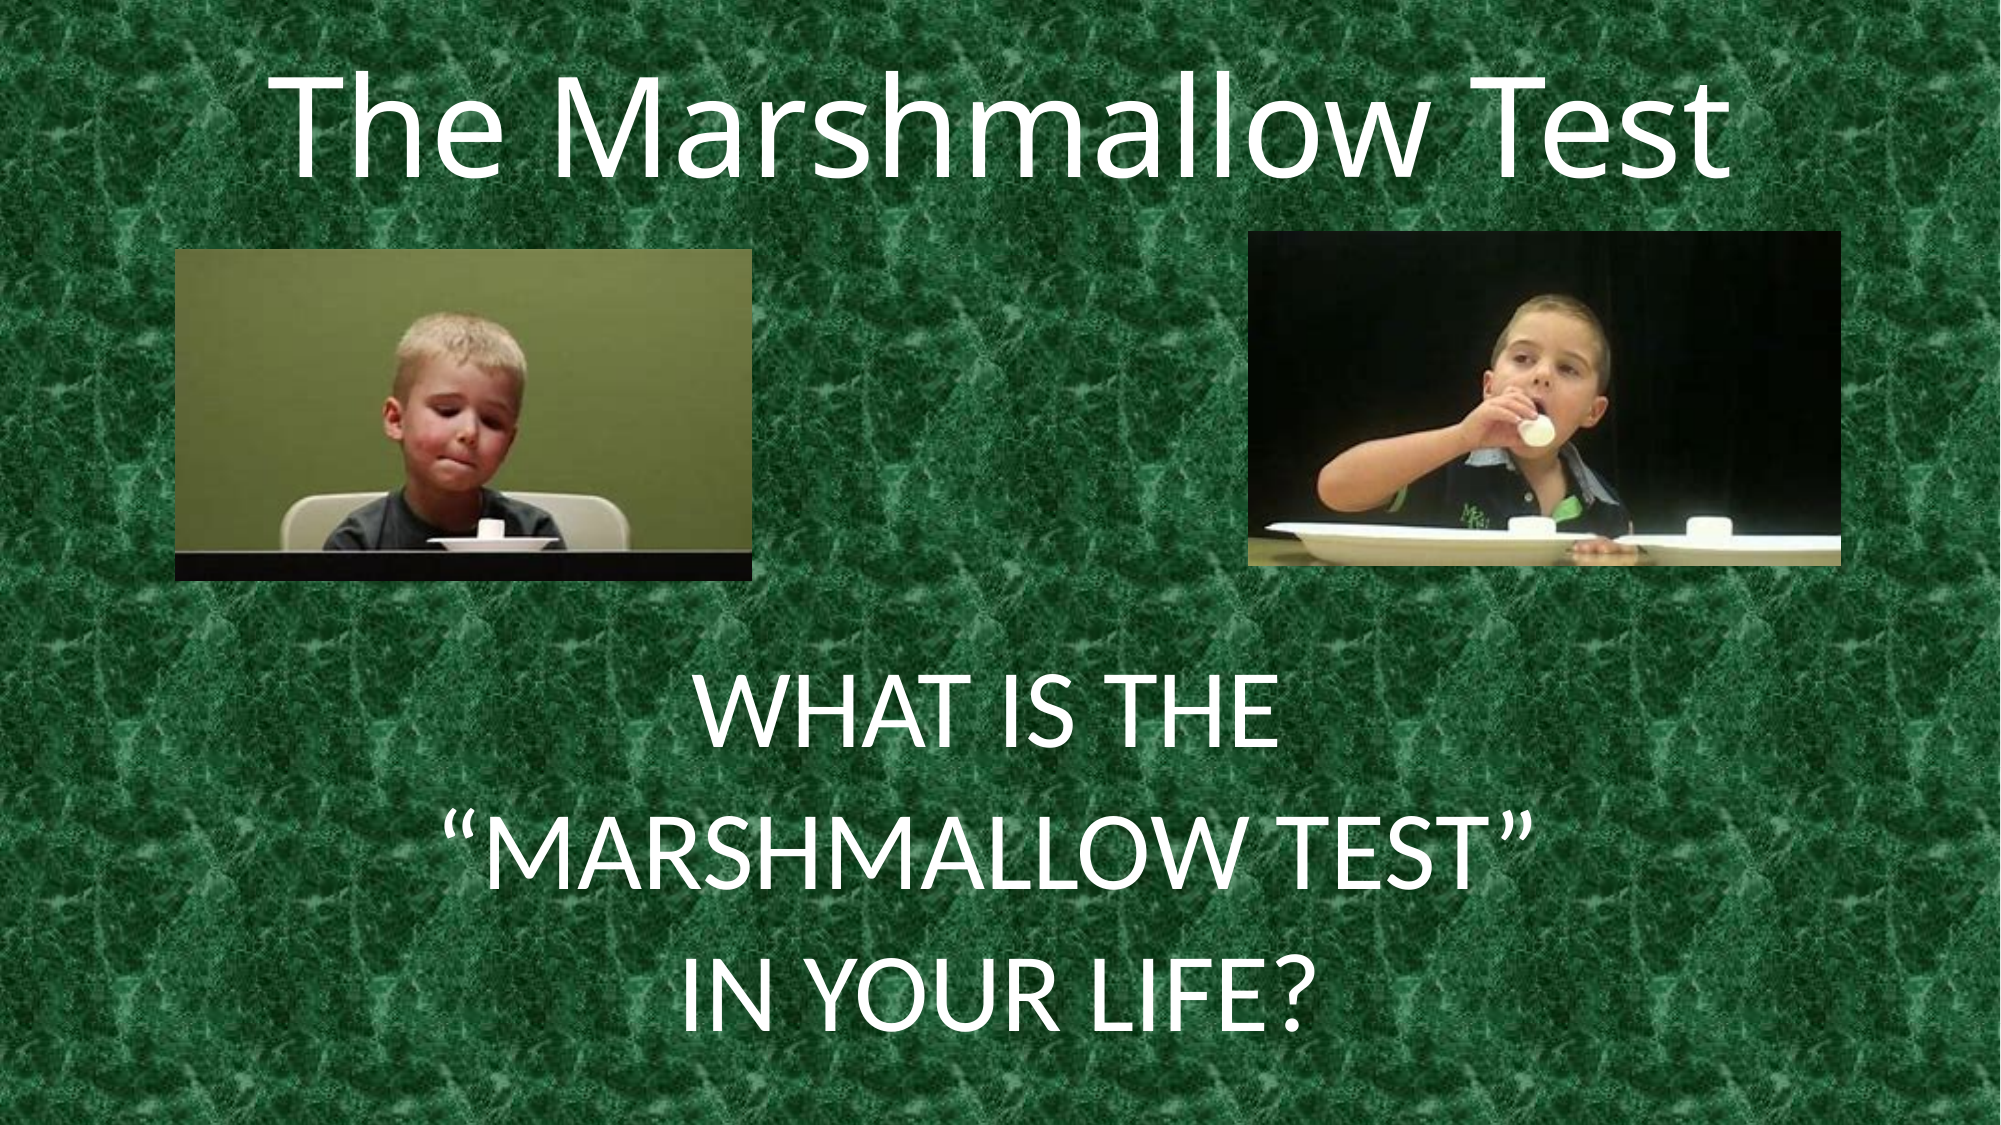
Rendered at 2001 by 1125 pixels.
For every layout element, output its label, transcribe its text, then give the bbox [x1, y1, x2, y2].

picture [0, 0, 2001, 1125]
title The Marshmallow Test [249, 46, 1750, 216]
subtitle WHAT IS THE “MARSHMALLOW TEST” IN YOUR LIFE? [249, 642, 1750, 1079]
